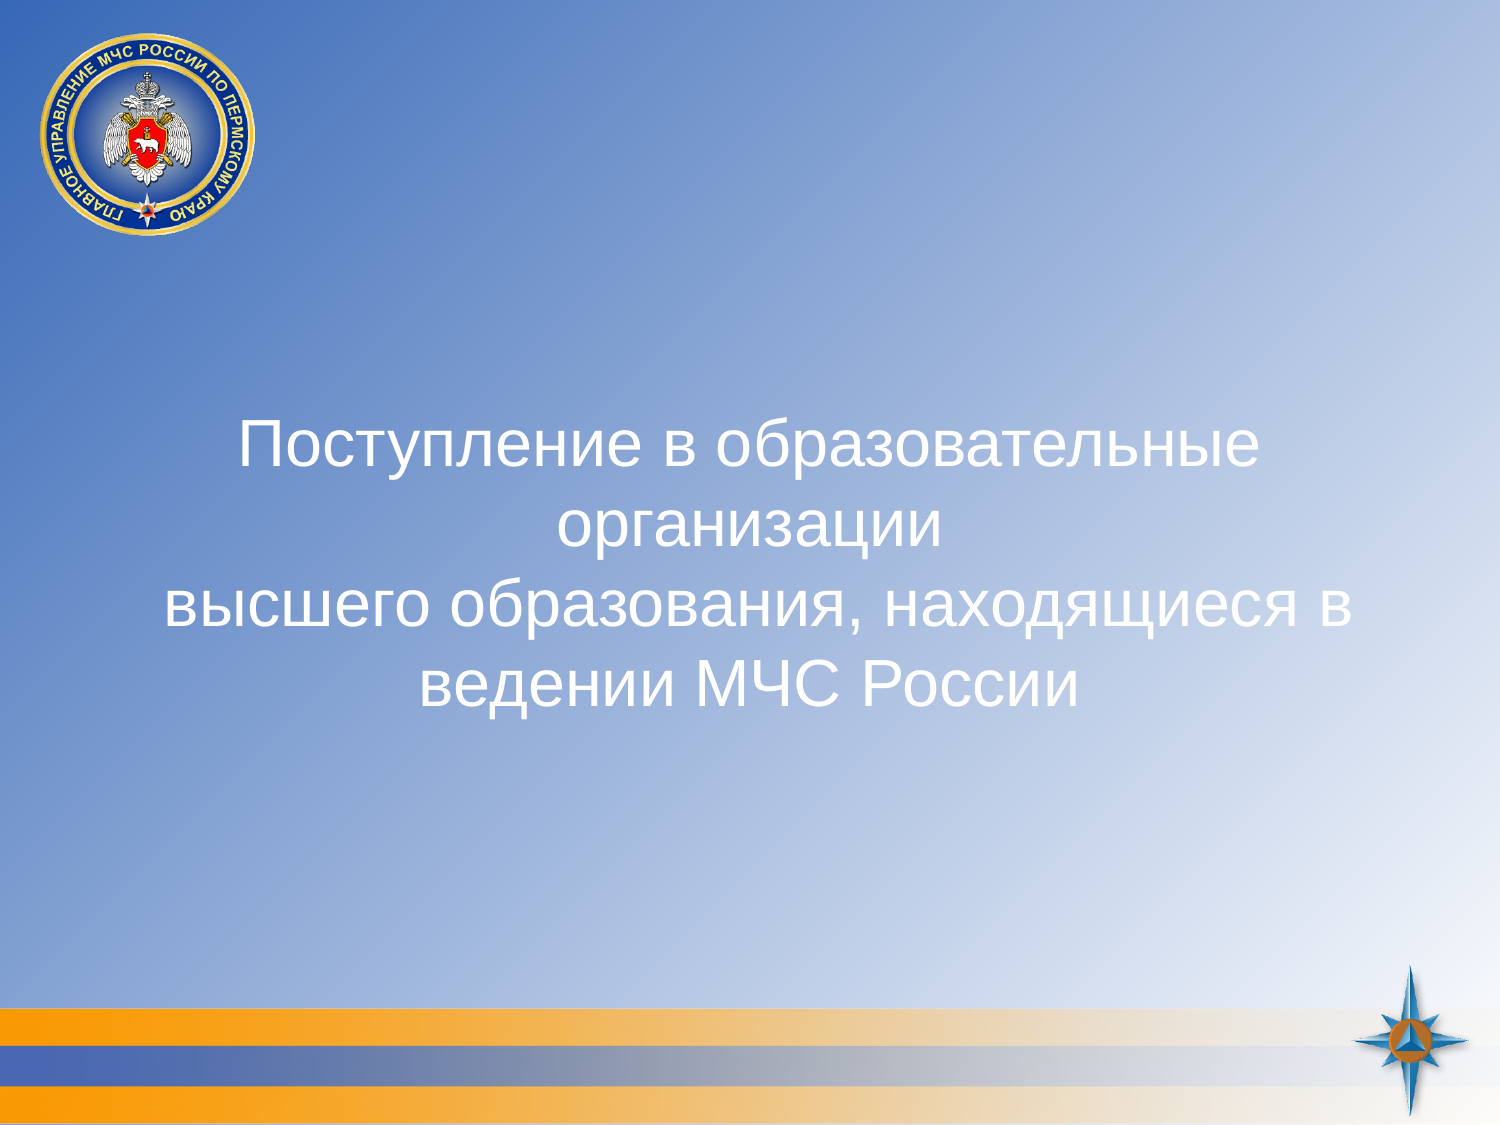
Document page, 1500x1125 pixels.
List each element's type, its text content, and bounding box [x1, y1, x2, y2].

text_box Поступление в образовательные организации высшего образования, находящиеся в ведении МЧС России [110, 392, 1390, 727]
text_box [0, 964, 1500, 1125]
picture [23, 17, 271, 249]
